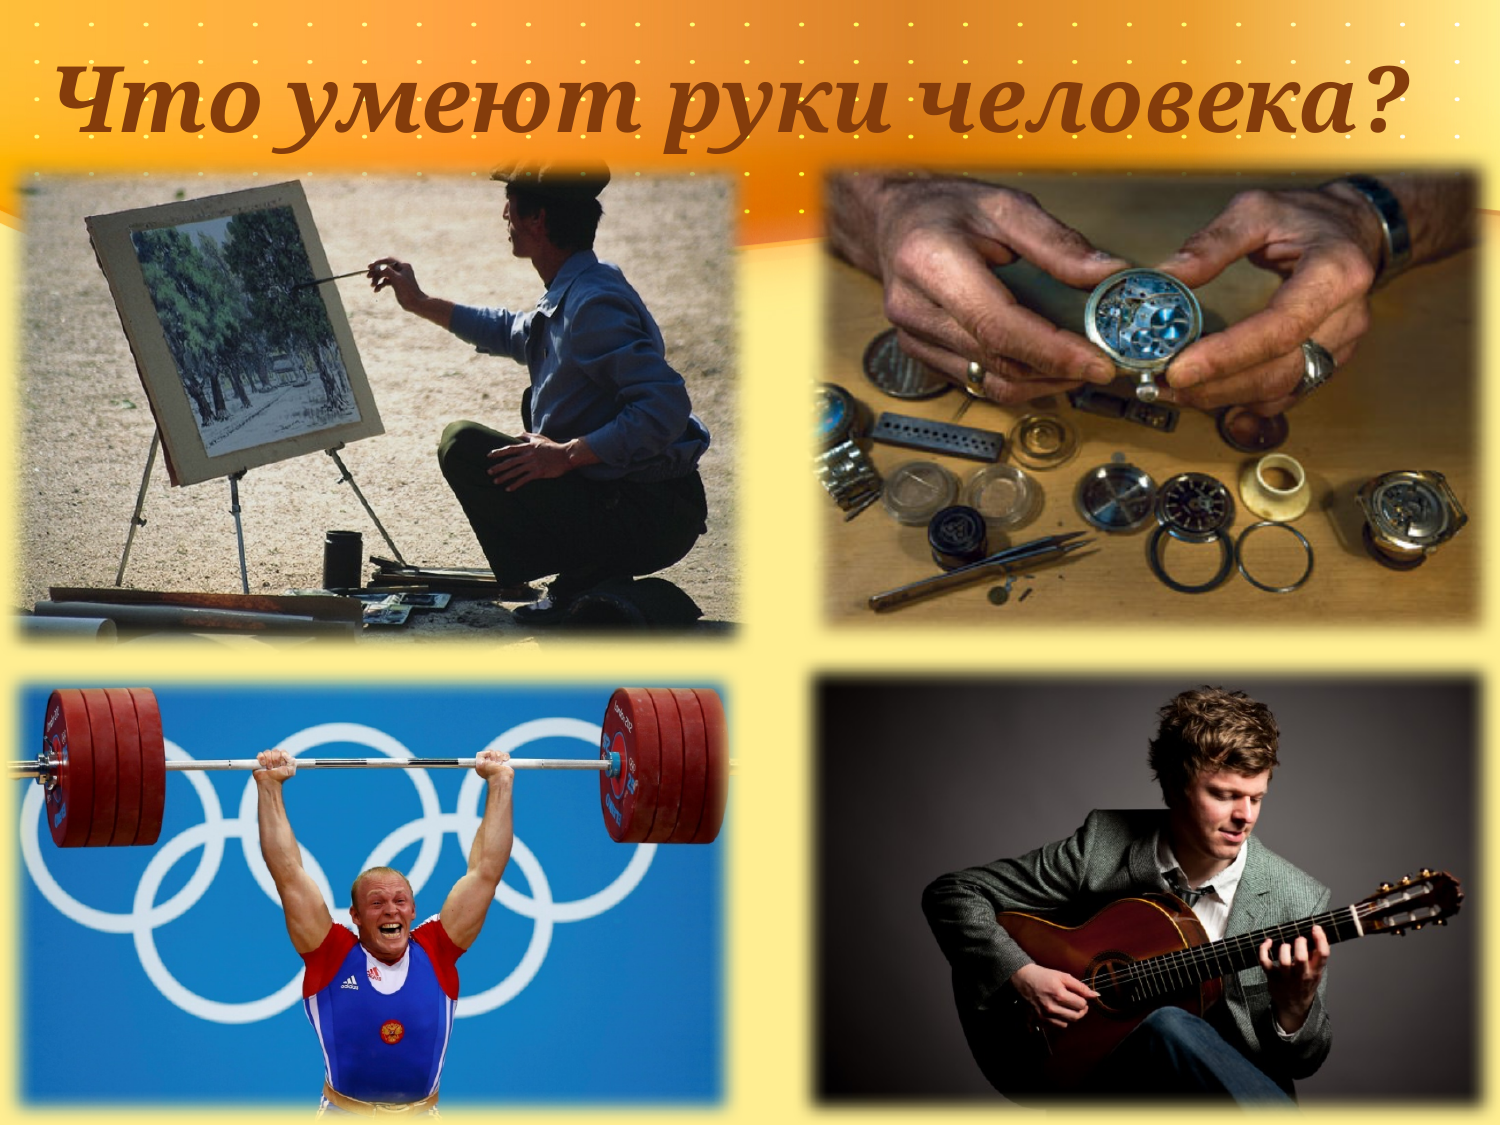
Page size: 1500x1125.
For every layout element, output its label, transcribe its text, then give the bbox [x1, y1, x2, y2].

picture [0, 0, 1500, 1125]
text_box Что умеют руки человека? [34, 33, 1424, 159]
